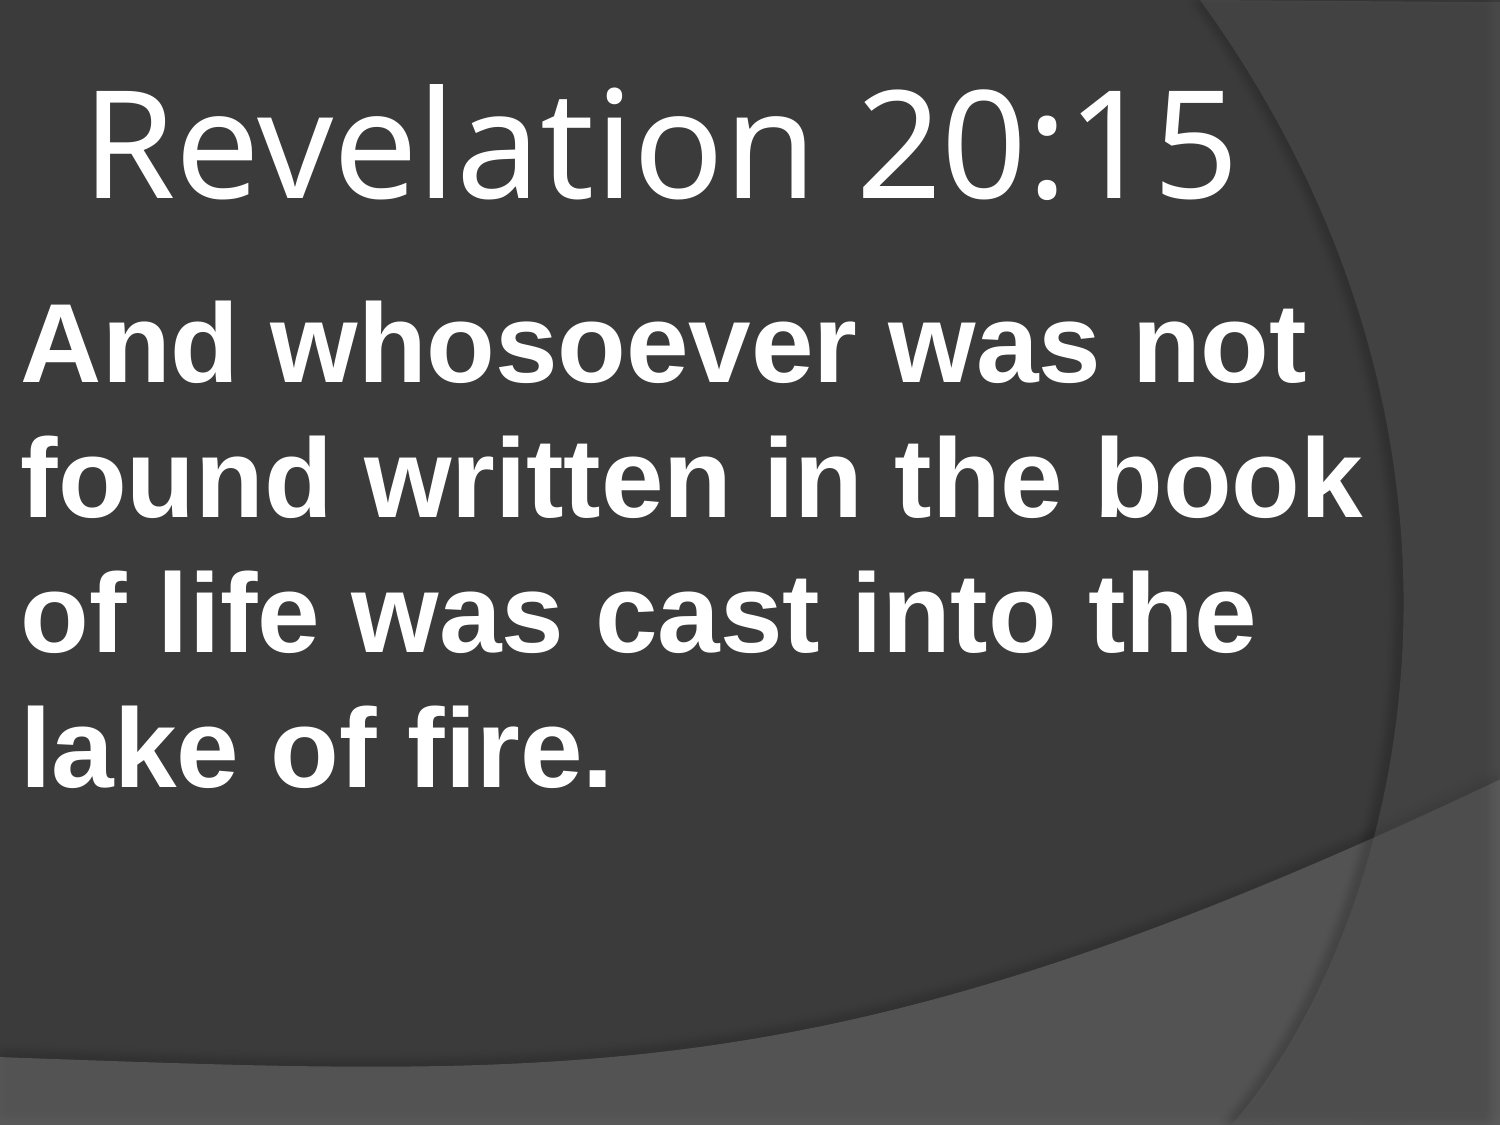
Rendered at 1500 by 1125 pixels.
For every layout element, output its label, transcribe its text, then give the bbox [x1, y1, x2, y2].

title Revelation 20:15 [75, 45, 1300, 233]
list And whosoever was not found written in the book of life was cast into the lake of fire. [0, 262, 1488, 1125]
